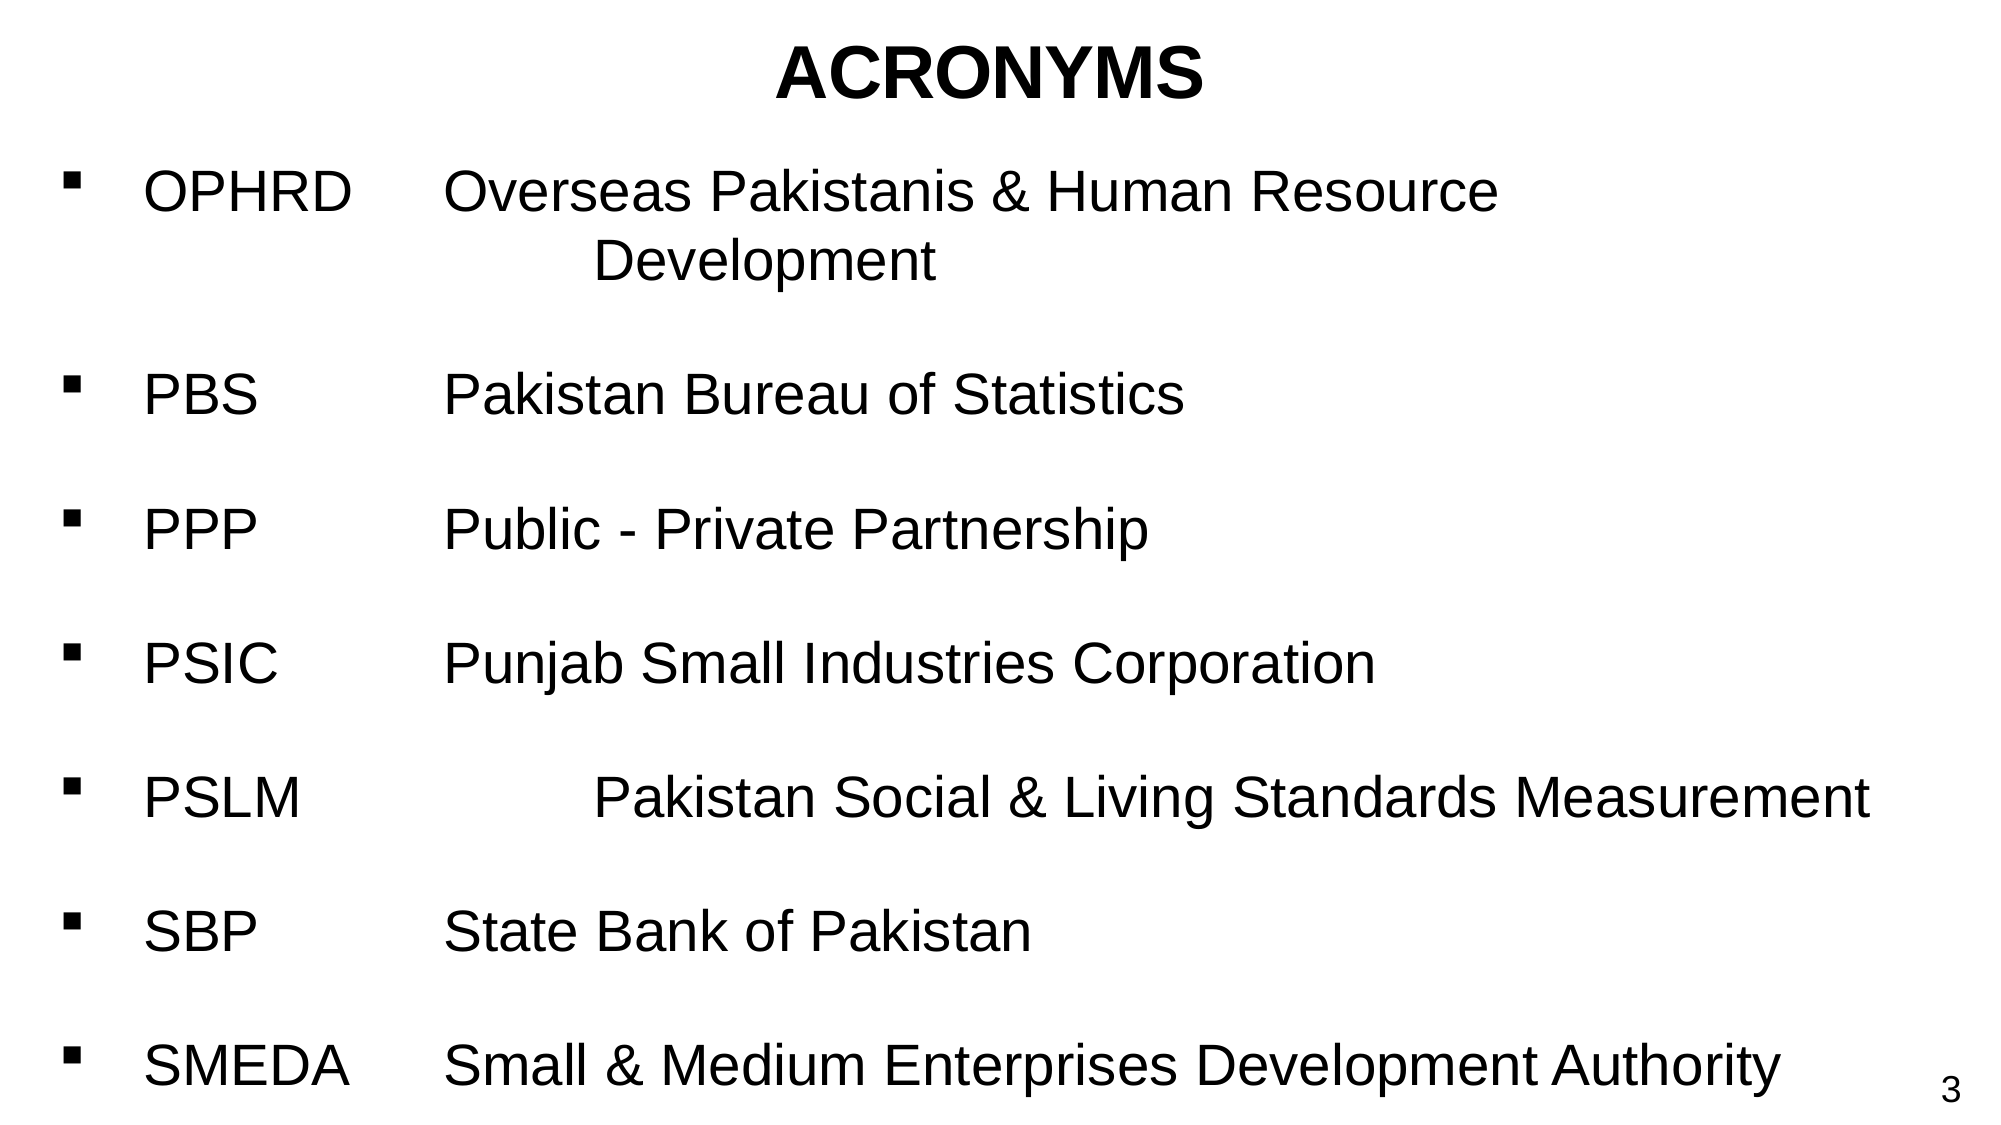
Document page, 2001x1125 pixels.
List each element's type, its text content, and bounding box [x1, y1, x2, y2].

title ACRONYMS [174, 0, 1825, 145]
list OPHRD Overseas Pakistanis & Human Resource Development PBS Pakistan Bureau of Statistics PPP Public - Private Partnership PSIC Punjab Small Industries Corporation PSLM Pakistan Social & Living Standards Measurement SBP State Bank of Pakistan SMEDA Small & Medium Enterprises Development Authority [11, 145, 1989, 1125]
slide_number 3 [1761, 1057, 1977, 1118]
